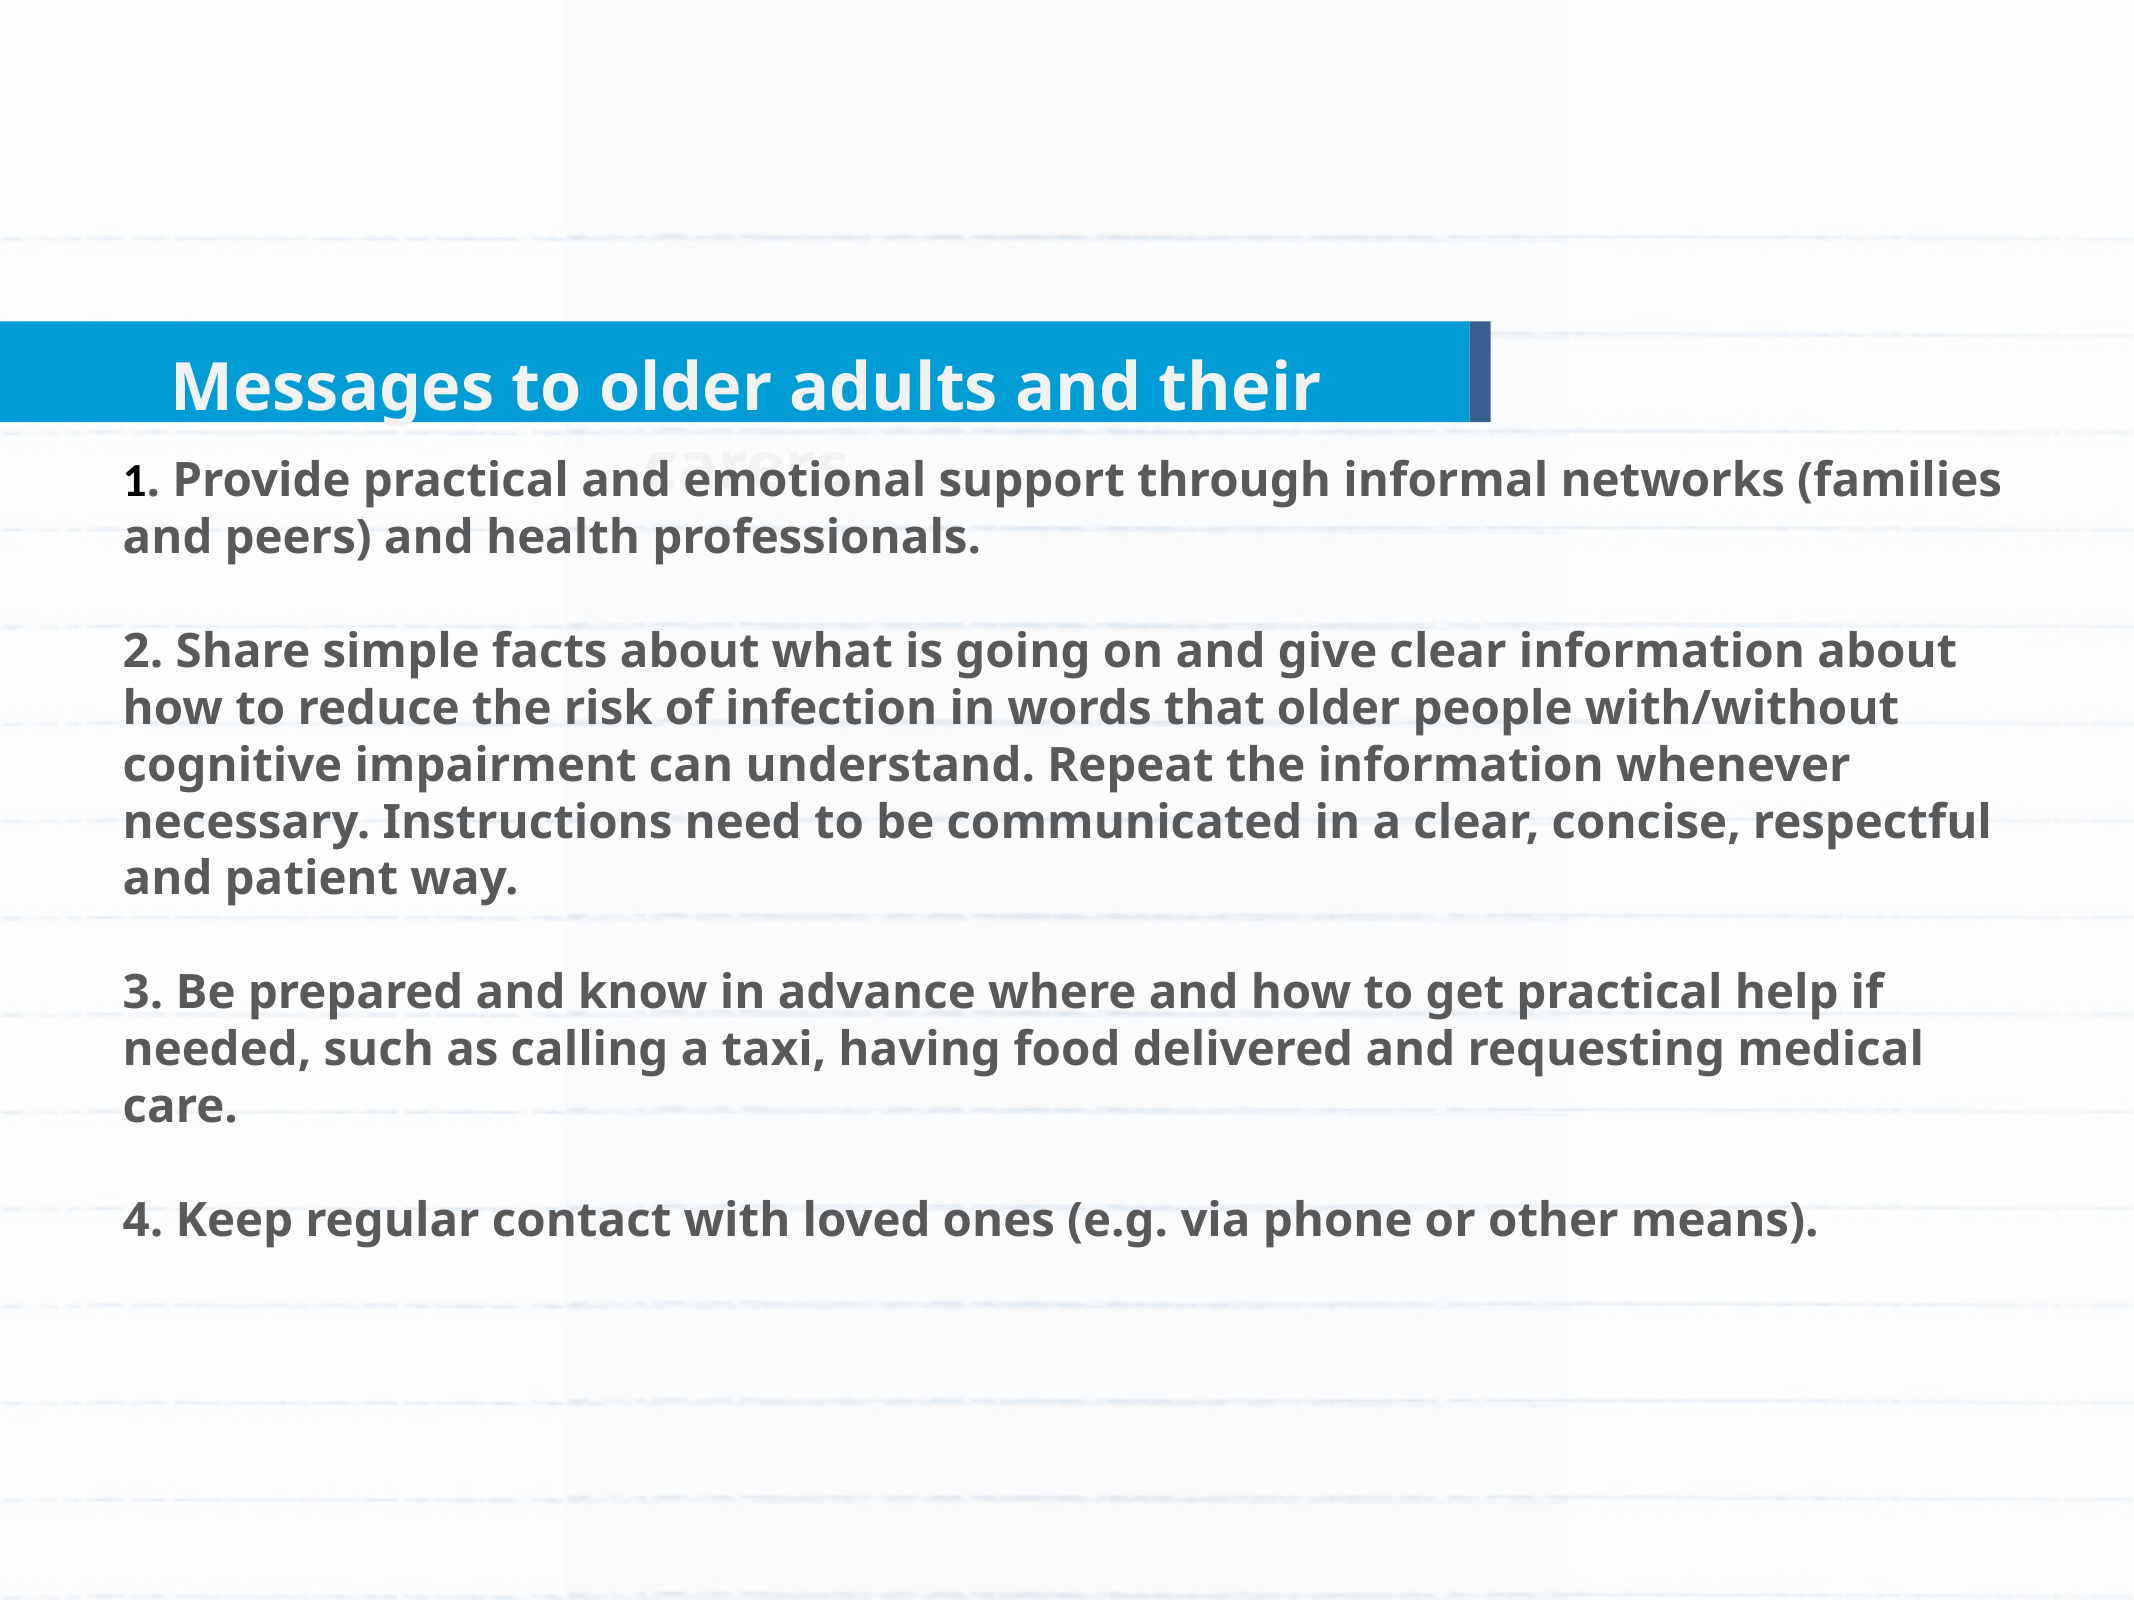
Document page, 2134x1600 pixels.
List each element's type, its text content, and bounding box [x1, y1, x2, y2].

text_box Messages to older adults and their carers [43, 335, 1449, 511]
text_box [0, 320, 1469, 423]
text_box [1469, 320, 1492, 423]
text_box 1. Provide practical and emotional support through informal networks (families and peers) and health professionals. 2. Share simple facts about what is going on and give clear information about how to reduce the risk of infection in words that older people with/without cognitive impairment can understand. Repeat the information whenever necessary. Instructions need to be communicated in a clear, concise, respectful and patient way. 3. Be prepared and know in advance where and how to get practical help if needed, such as calling a taxi, having food delivered and requesting medical care. 4. Keep regular contact with loved ones (e.g. via phone or other means). [107, 442, 2028, 1253]
